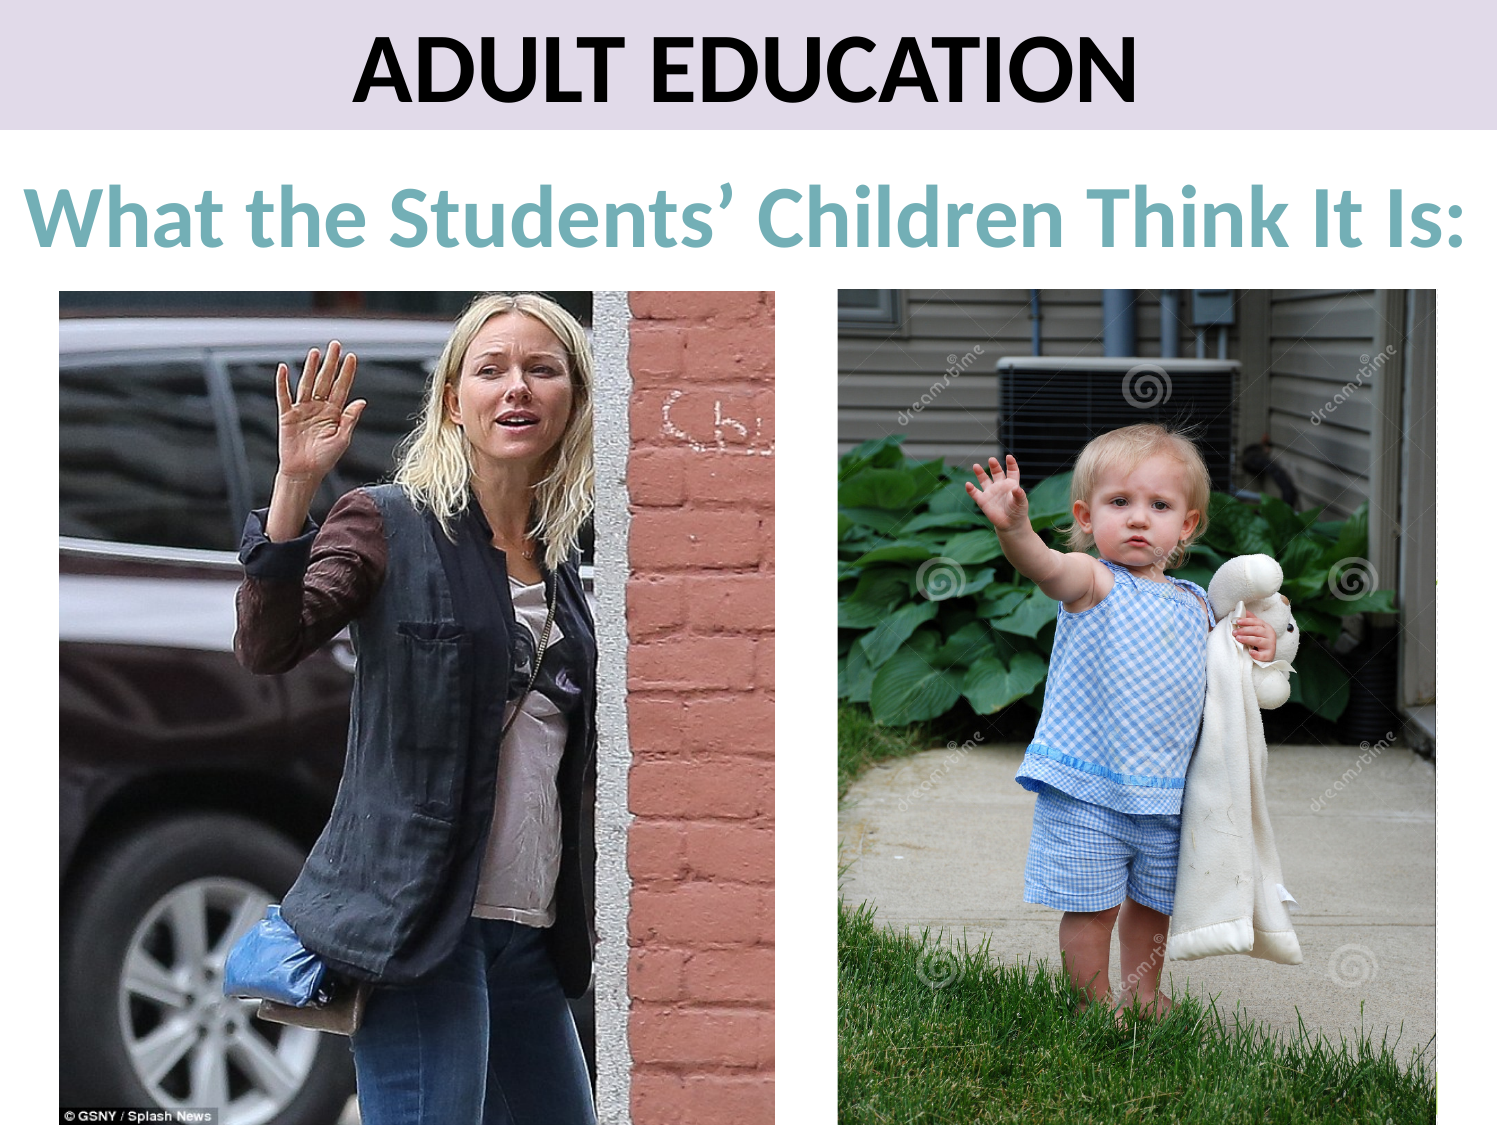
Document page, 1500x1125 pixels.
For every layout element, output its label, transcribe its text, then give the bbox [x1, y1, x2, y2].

picture [59, 290, 776, 1125]
text_box ADULT EDUCATION [0, 0, 1497, 130]
title What the Students’ Children Think It Is: [0, 137, 1497, 287]
picture [837, 288, 1438, 1125]
